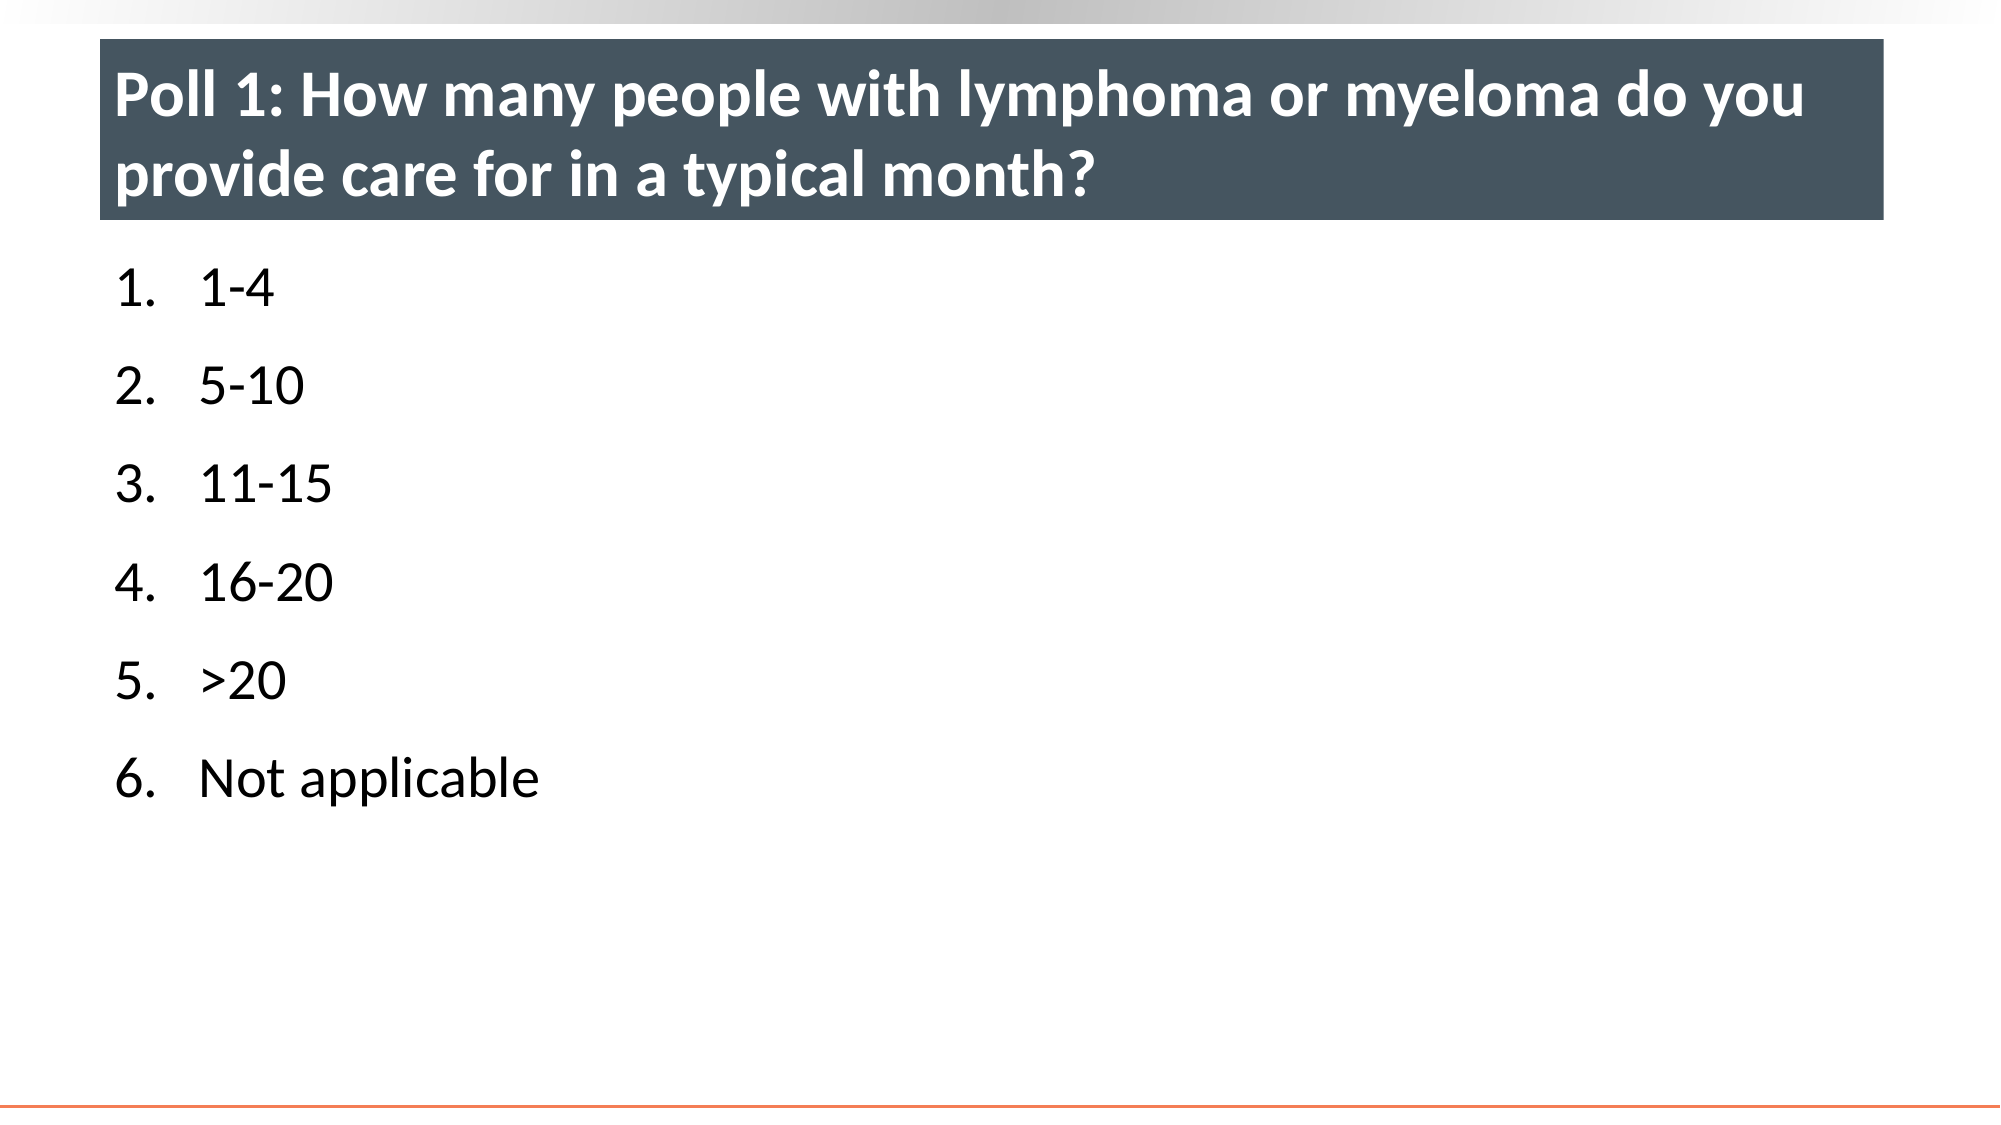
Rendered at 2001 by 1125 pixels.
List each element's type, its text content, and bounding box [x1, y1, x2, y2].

title Poll 1: How many people with lymphoma or myeloma do you provide care for in a typical month? [100, 39, 1884, 220]
list 1-4 5-10 11-15 16-20 >20 Not applicable [99, 248, 1884, 1012]
